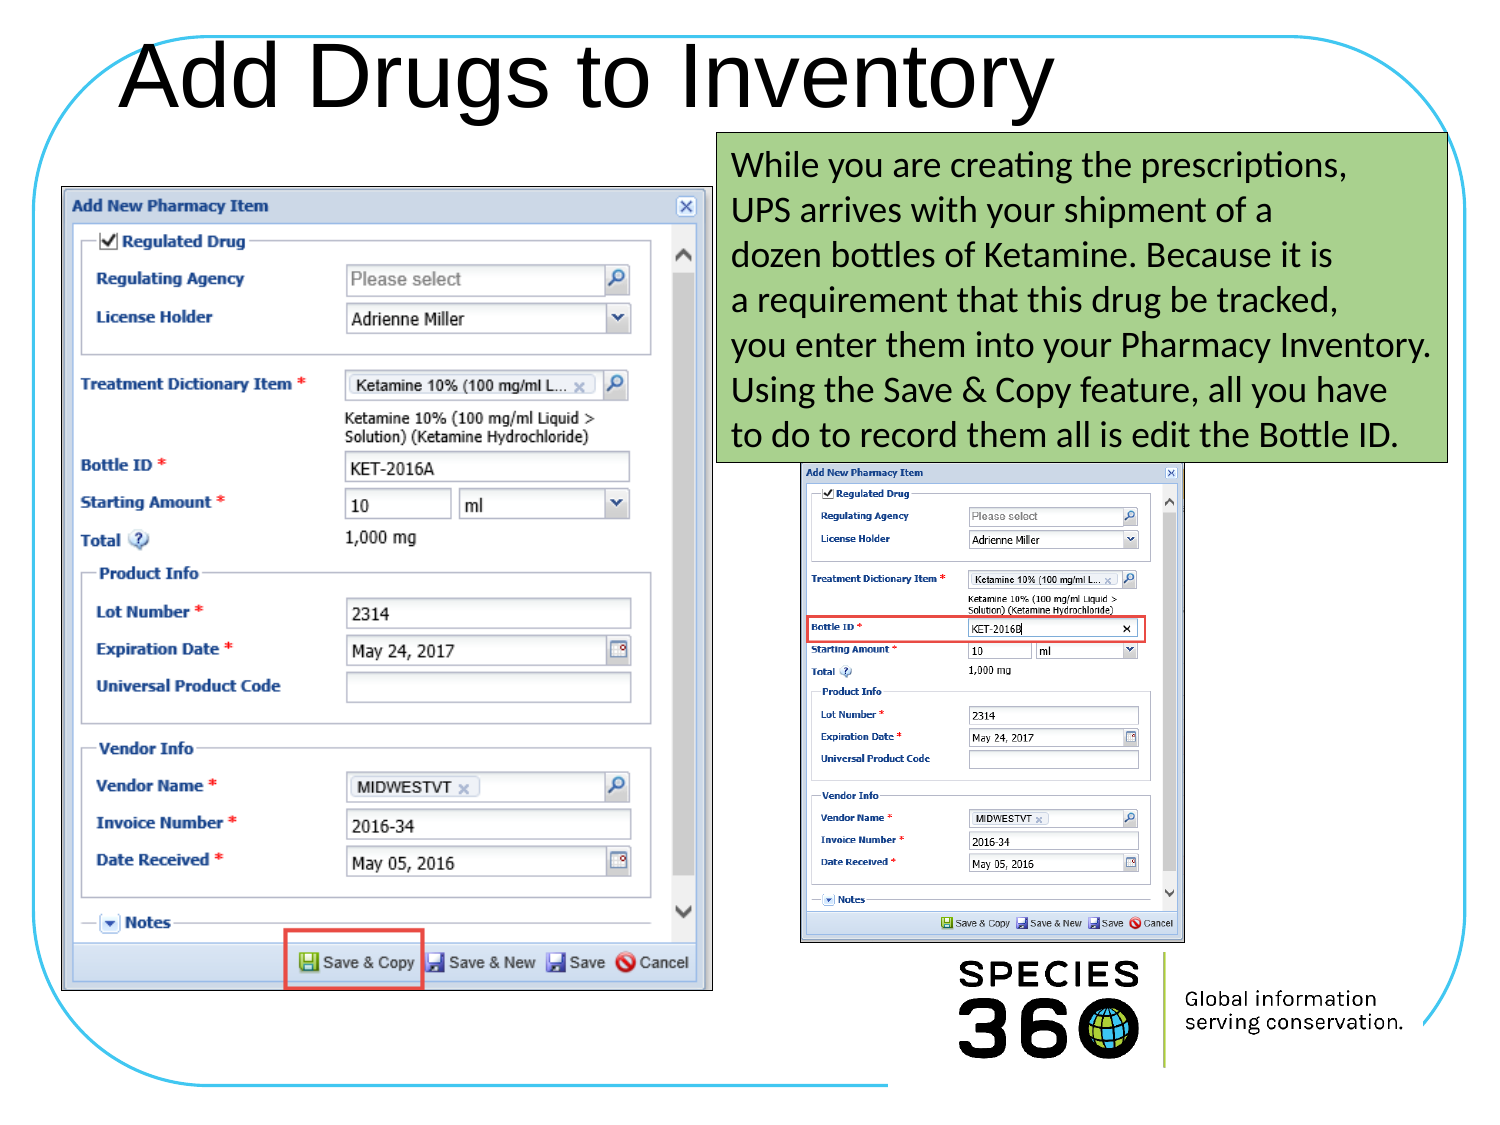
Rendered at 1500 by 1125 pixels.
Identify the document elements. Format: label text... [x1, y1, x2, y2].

picture [800, 462, 1185, 943]
text_box While you are creating the prescriptions, UPS arrives with your shipment of a dozen bottles of Ketamine. Because it is a requirement that this drug be tracked, you enter them into your Pharmacy Inventory. Using the Save & Copy feature, all you have to do to record them all is edit the Bottle ID. [716, 132, 1448, 463]
picture [954, 944, 1407, 1075]
title Add Drugs to Inventory [103, 0, 1397, 187]
picture [61, 186, 713, 991]
